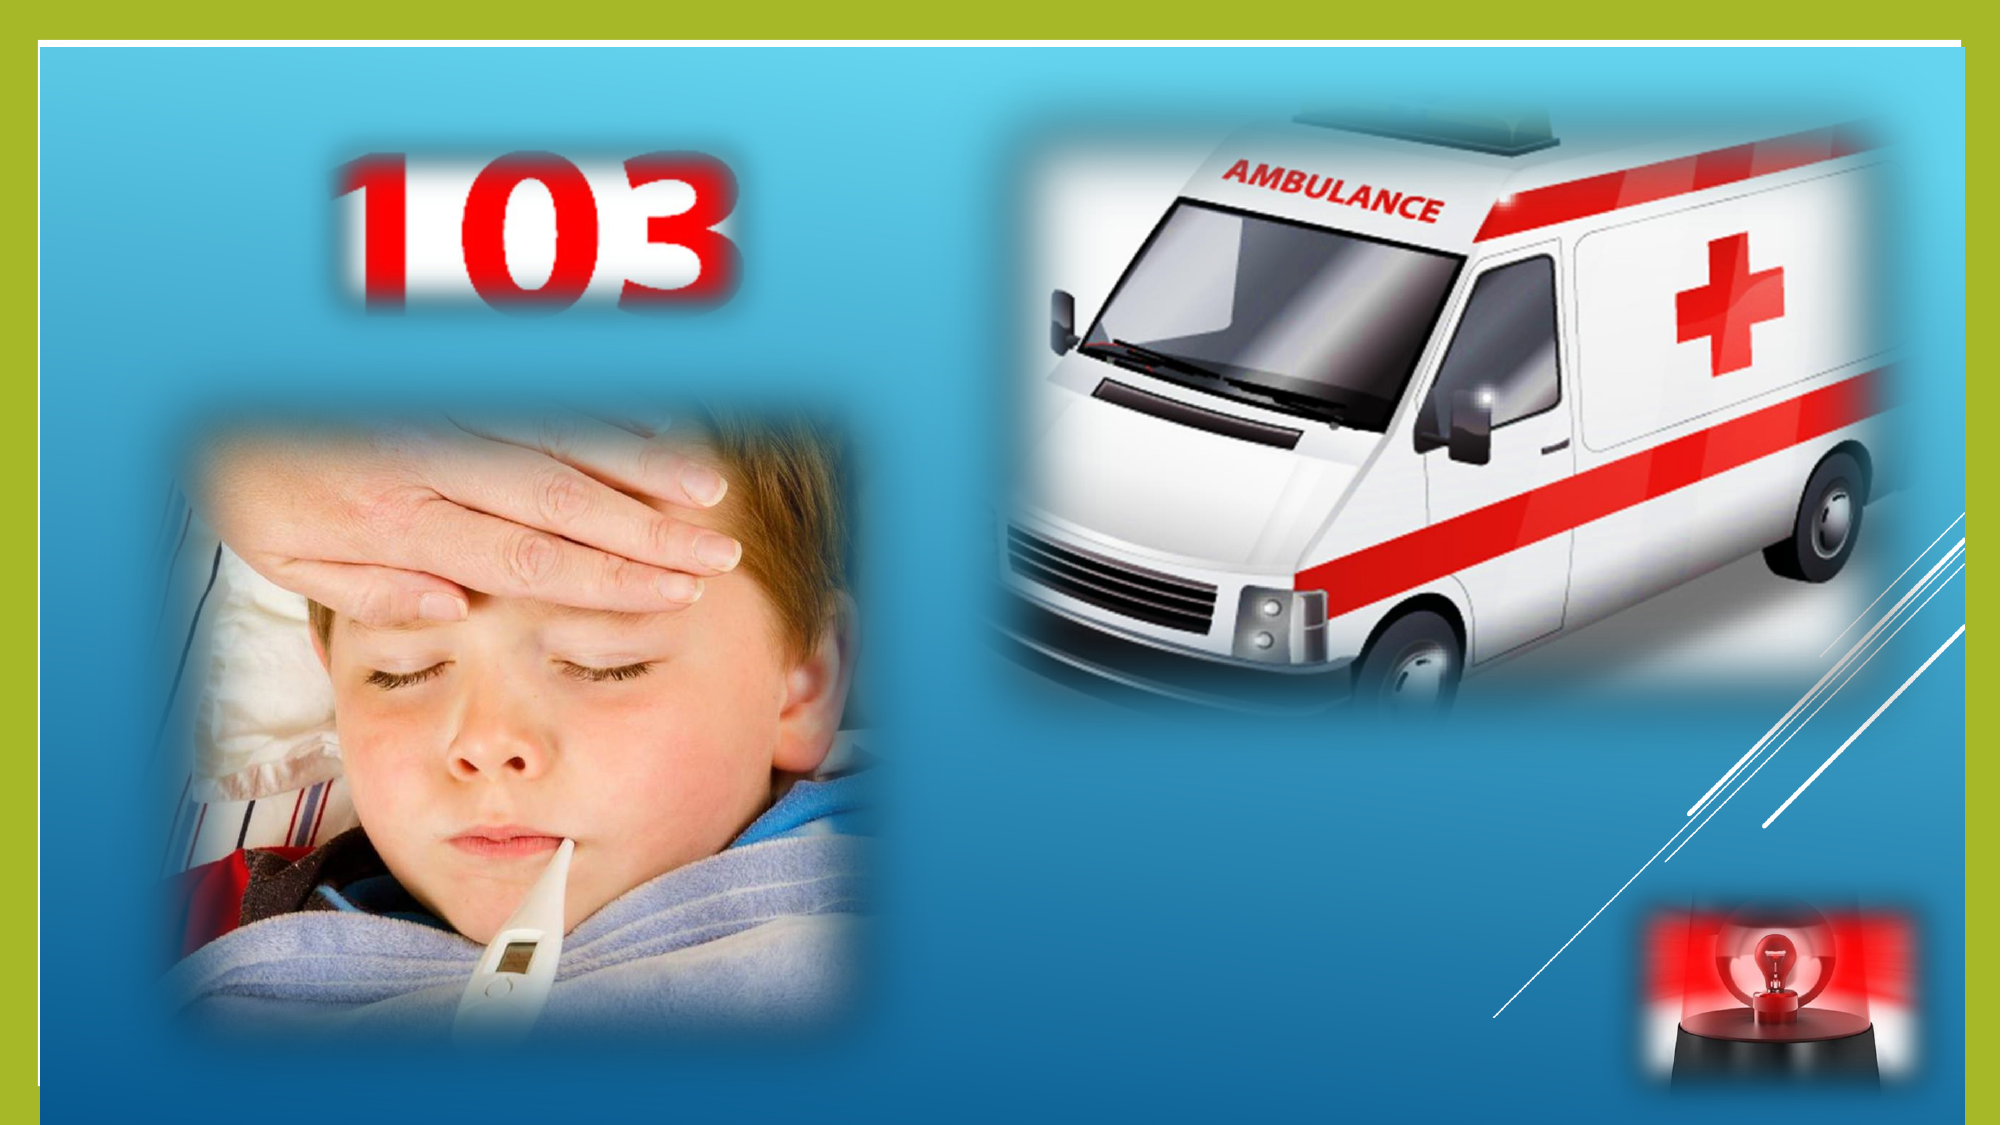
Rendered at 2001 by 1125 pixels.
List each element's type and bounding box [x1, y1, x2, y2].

list [40, 46, 1966, 1125]
